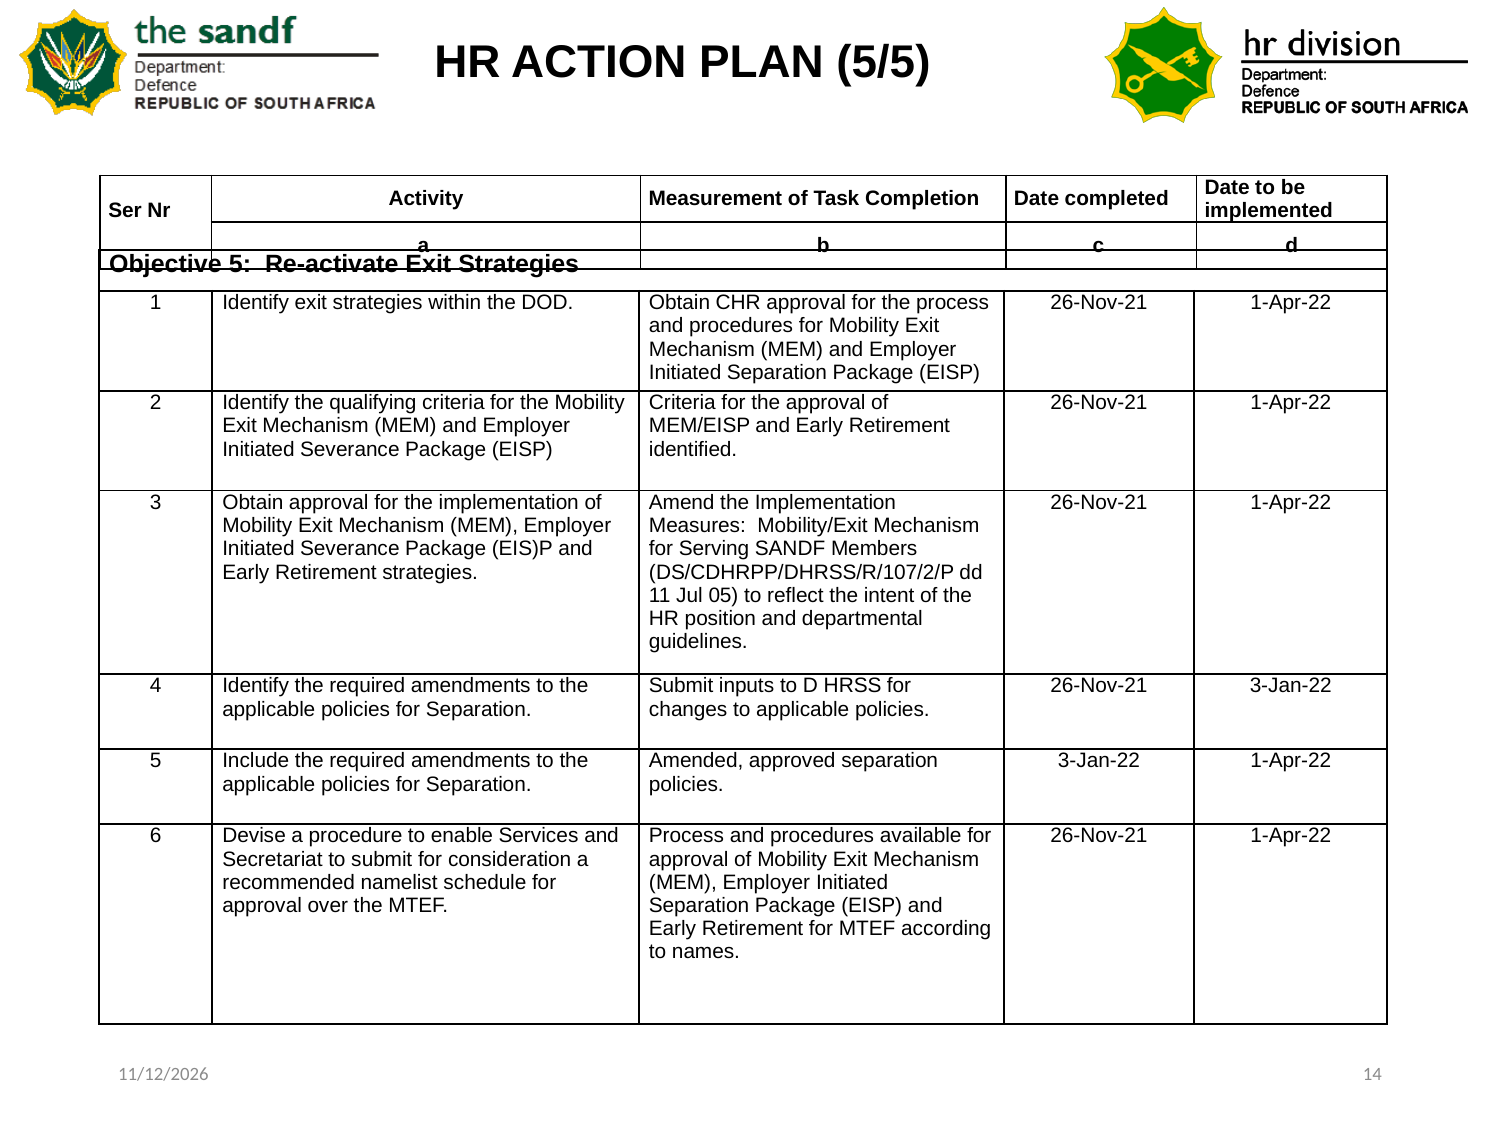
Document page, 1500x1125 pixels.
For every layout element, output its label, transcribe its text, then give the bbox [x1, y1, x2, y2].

slide_number 14 [1059, 1042, 1397, 1103]
picture [1104, 7, 1468, 123]
table_cell Obtain approval for the implementation of Mobility Exit Mechanism (MEM), Employer Initiated Severance Package (EIS)P and Early Retirement strategies. [213, 491, 638, 673]
table_cell Identify exit strategies within the DOD. [213, 292, 638, 390]
table_header Date to be implemented [1197, 176, 1386, 221]
table_cell 5 [100, 750, 211, 823]
table_cell 26-Nov-21 [1005, 392, 1193, 490]
table_cell Devise a procedure to enable Services and Secretariat to submit for consideration a recommended namelist schedule for approval over the MTEF. [213, 825, 638, 1023]
table_cell 1-Apr-22 [1195, 491, 1386, 673]
table_cell Include the required amendments to the applicable policies for Separation. [213, 750, 638, 823]
table_cell 26-Nov-21 [1005, 491, 1193, 673]
table_cell Identify the required amendments to the applicable policies for Separation. [213, 675, 638, 748]
table_cell 3-Jan-22 [1195, 675, 1386, 748]
table_header Activity [212, 176, 640, 221]
table_cell Submit inputs to D HRSS for changes to applicable policies. [640, 675, 1003, 748]
text_box HR ACTION PLAN (5/5) [419, 30, 1081, 156]
table_cell 1-Apr-22 [1195, 750, 1386, 823]
table_cell c [1007, 223, 1196, 268]
table_cell 26-Nov-21 [1005, 292, 1193, 390]
table_cell 26-Nov-21 [1005, 675, 1193, 748]
table_cell b [641, 223, 1005, 268]
table_cell 6 [100, 825, 211, 1023]
table_cell 3-Jan-22 [1005, 750, 1193, 823]
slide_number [103, 1042, 441, 1103]
table_cell 3 [100, 491, 211, 673]
table_cell 26-Nov-21 [1005, 825, 1193, 1023]
table_cell a [212, 223, 640, 268]
table_cell 4 [100, 675, 211, 748]
table_cell Process and procedures available for approval of Mobility Exit Mechanism (MEM), Employer Initiated Separation Package (EISP) and Early Retirement for MTEF according to names. [640, 825, 1003, 1023]
table_cell 1-Apr-22 [1195, 825, 1386, 1023]
table_cell Amended, approved separation policies. [640, 750, 1003, 823]
table_cell Identify the qualifying criteria for the Mobility Exit Mechanism (MEM) and Employer Initiated Severance Package (EISP) [213, 392, 638, 490]
table_cell d [1197, 223, 1386, 268]
table_header Objective 5: Re-activate Exit Strategies [100, 270, 1386, 290]
table_cell 1-Apr-22 [1195, 292, 1386, 390]
table_header Measurement of Task Completion [641, 176, 1005, 221]
table_cell Criteria for the approval of MEM/EISP and Early Retirement identified. [640, 392, 1003, 490]
table_header Date completed [1007, 176, 1196, 221]
table_cell Obtain CHR approval for the process and procedures for Mobility Exit Mechanism (MEM) and Employer Initiated Separation Package (EISP) [640, 292, 1003, 390]
table_cell Amend the Implementation Measures: Mobility/Exit Mechanism for Serving SANDF Members (DS/CDHRPP/DHRSS/R/107/2/P dd 11 Jul 05) to reflect the intent of the HR position and departmental guidelines. [640, 491, 1003, 673]
table_cell 2 [100, 392, 211, 490]
table_cell 1-Apr-22 [1195, 392, 1386, 490]
picture [17, 7, 382, 119]
table_cell 1 [100, 292, 211, 390]
table_header Ser Nr [101, 176, 211, 268]
